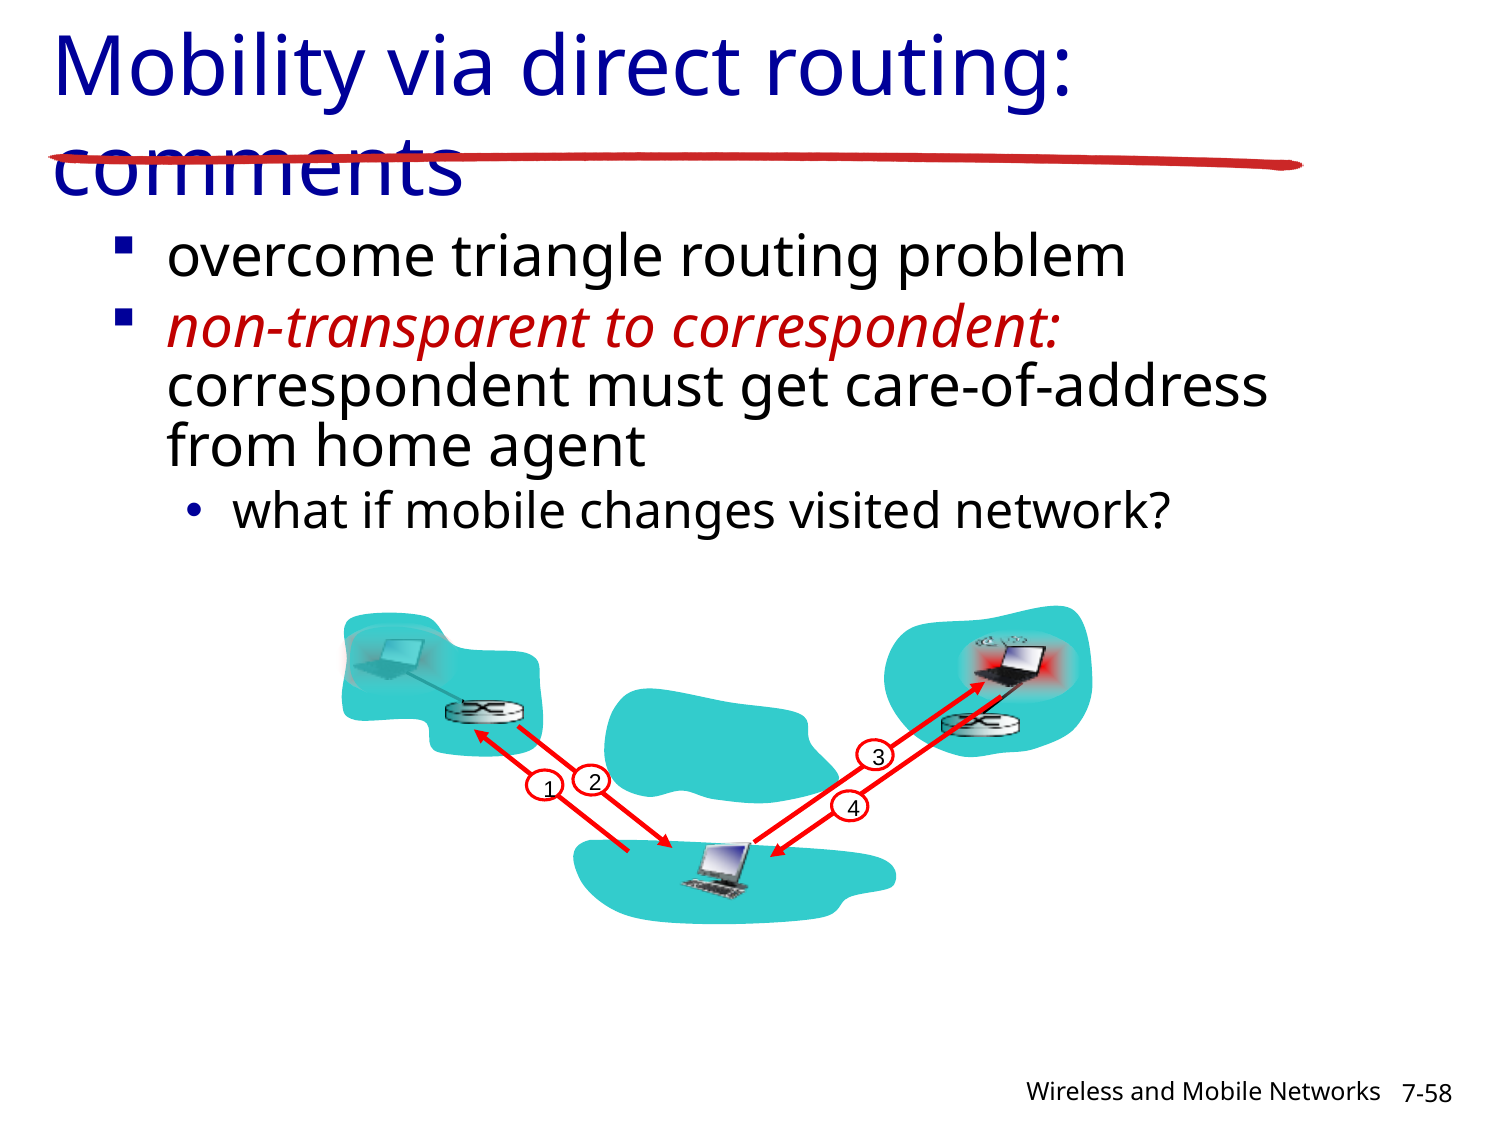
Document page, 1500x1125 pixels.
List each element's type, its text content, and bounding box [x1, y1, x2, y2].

list overcome triangle routing problem non-transparent to correspondent: correspondent must get care-of-address from home agent what if mobile changes visited network? [95, 221, 1423, 984]
title Mobility via direct routing: comments [36, 17, 1413, 206]
footer Wireless and Mobile Networks [960, 1067, 1404, 1110]
picture [43, 146, 1319, 176]
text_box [335, 598, 1094, 925]
slide_number 7-58 [1387, 1069, 1500, 1115]
